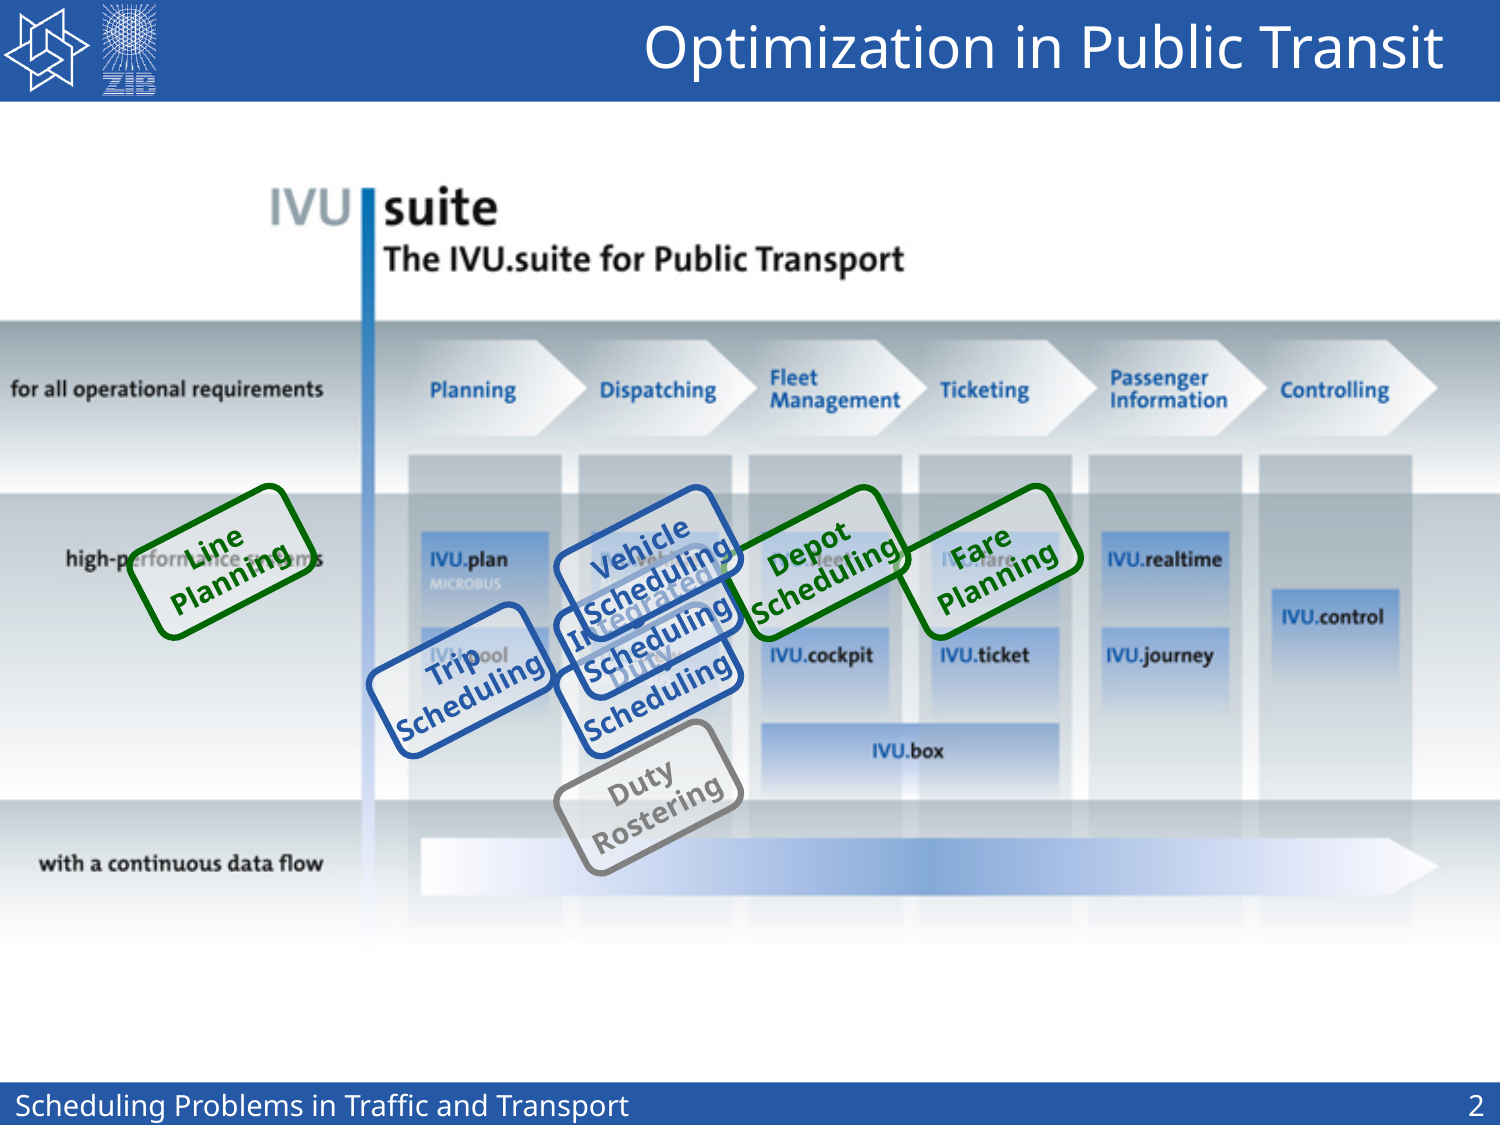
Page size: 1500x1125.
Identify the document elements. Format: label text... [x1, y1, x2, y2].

footer Scheduling Problems in Traffic and Transport [0, 1082, 1104, 1125]
slide_number 2 [1104, 1082, 1500, 1125]
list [0, 163, 1500, 1008]
picture [0, 2, 165, 97]
title Optimization in Public Transit [135, 0, 1461, 91]
